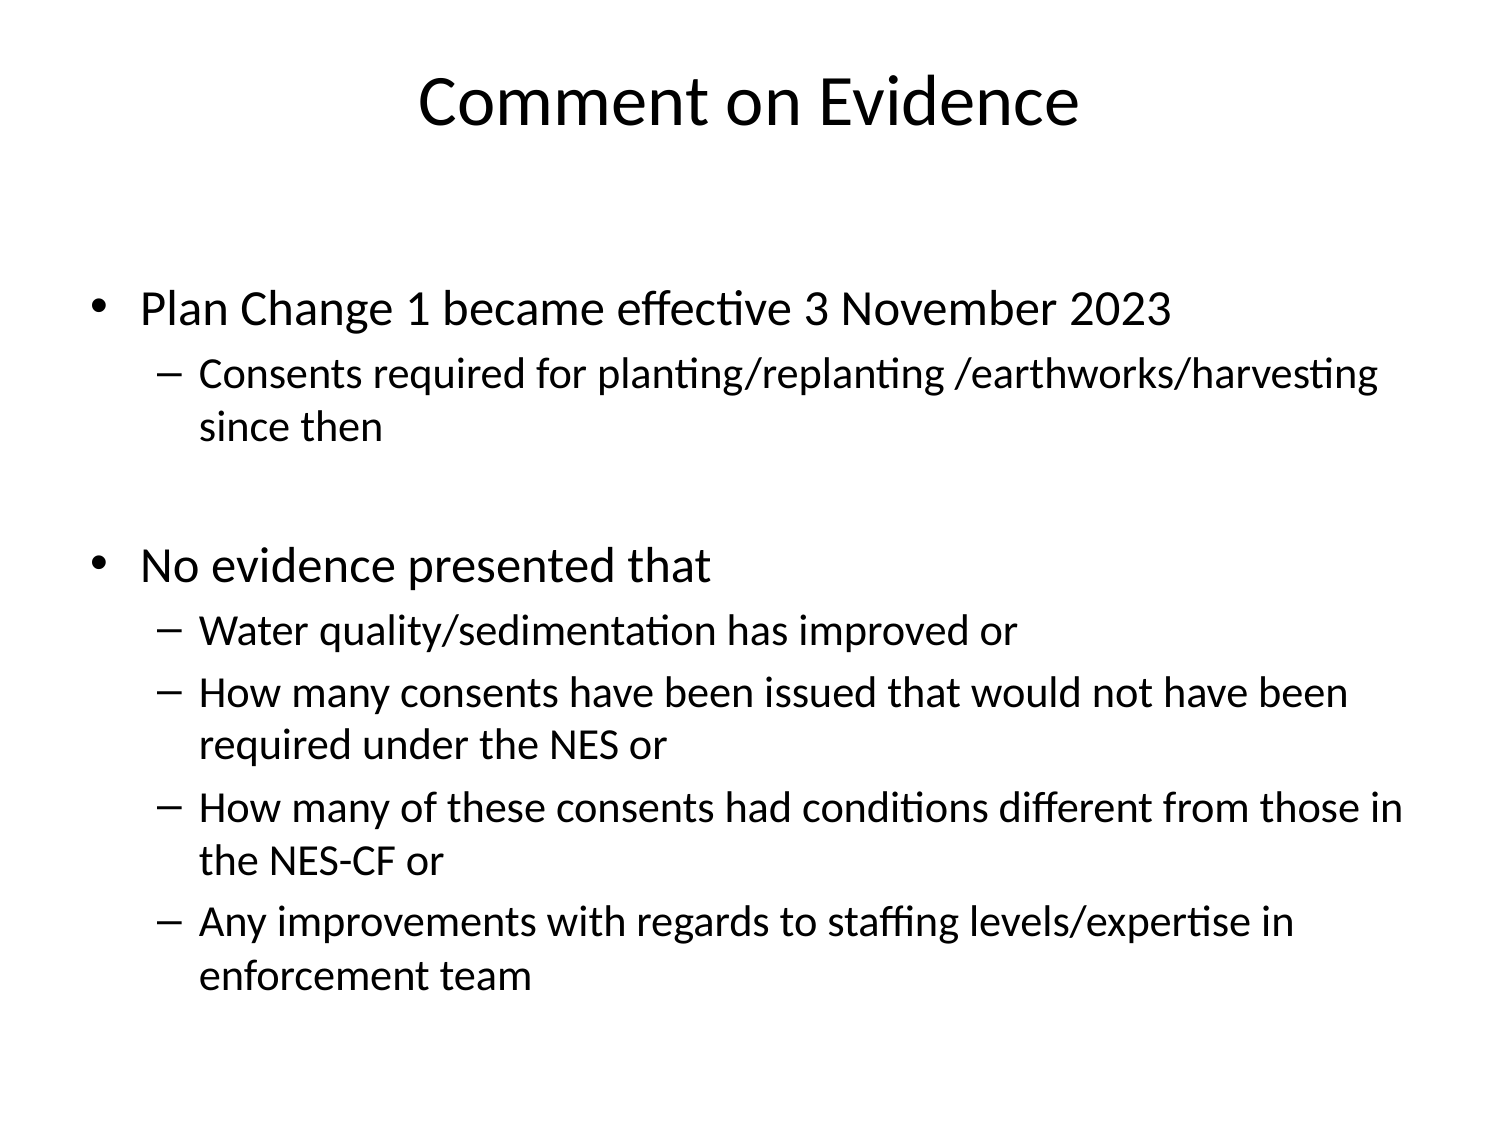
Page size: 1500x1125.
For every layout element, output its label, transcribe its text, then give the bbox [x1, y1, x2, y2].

list Plan Change 1 became effective 3 November 2023 Consents required for planting/replanting /earthworks/harvesting since then No evidence presented that Water quality/sedimentation has improved or How many consents have been issued that would not have been required under the NES or How many of these consents had conditions different from those in the NES-CF or Any improvements with regards to staffing levels/expertise in enforcement team [75, 267, 1425, 1010]
title Comment on Evidence [75, 45, 1425, 209]
